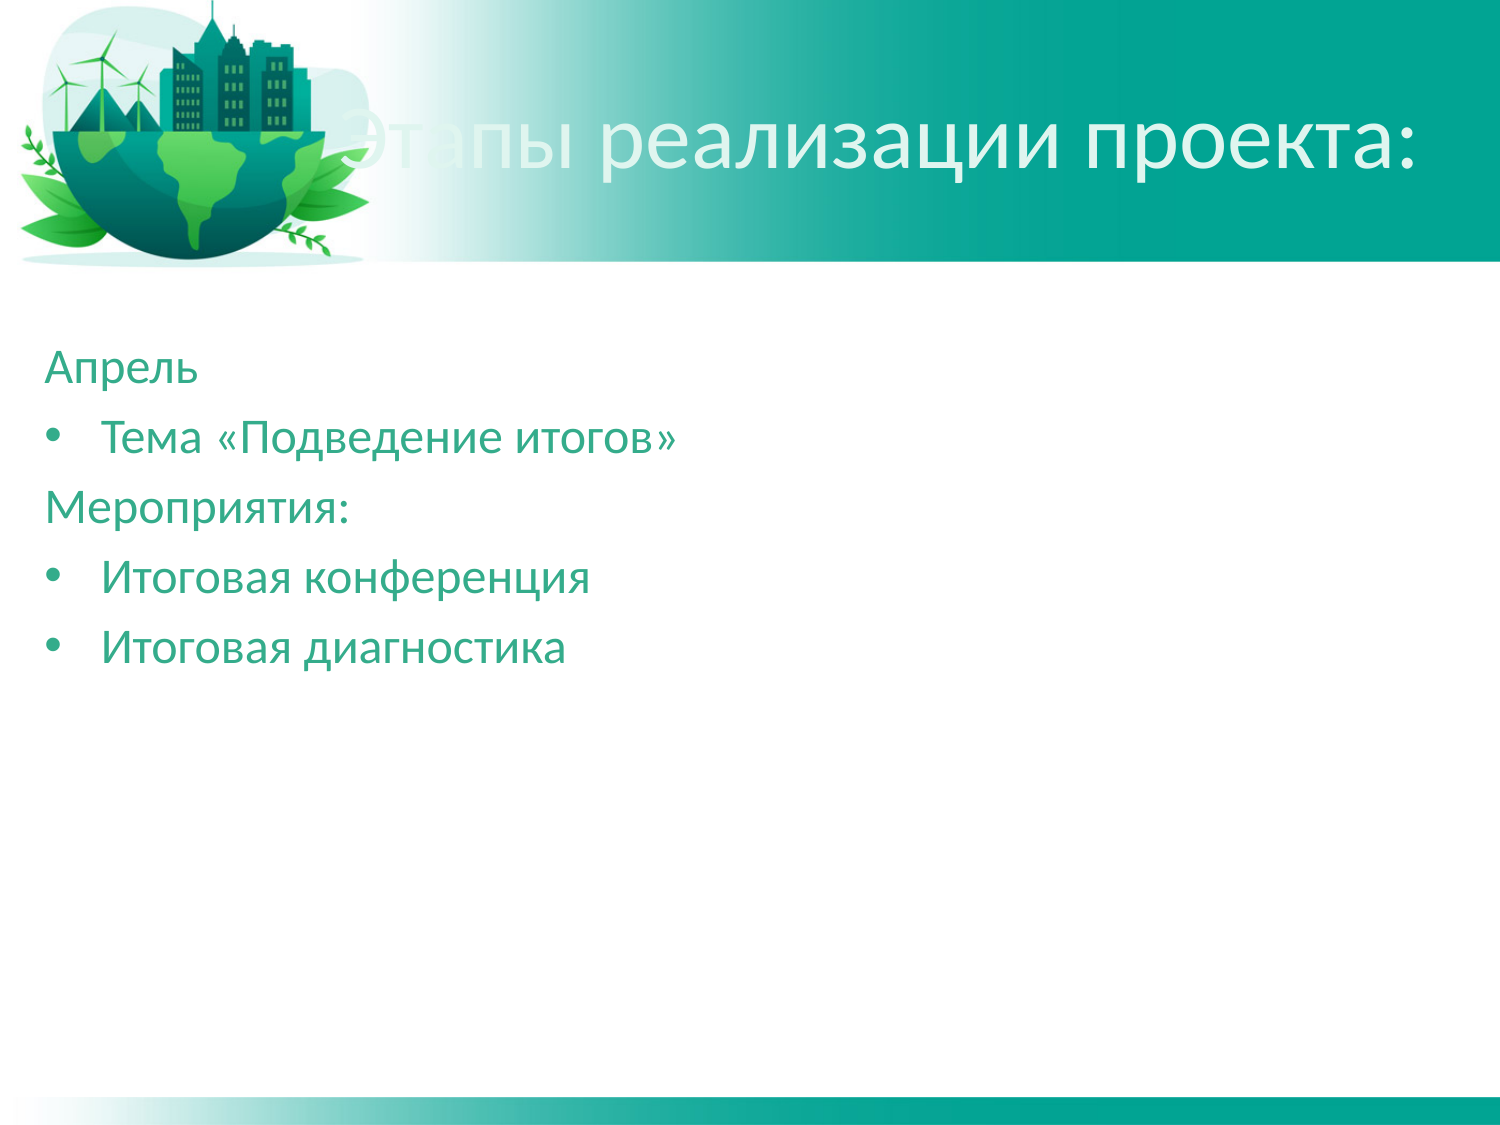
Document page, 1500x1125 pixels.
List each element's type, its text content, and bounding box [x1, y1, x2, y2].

title Этапы реализации проекта: [277, 37, 1483, 227]
list Апрель Тема «Подведение итогов» Мероприятия: Итоговая конференция Итоговая диагностика [29, 326, 1471, 1012]
picture [0, 0, 1500, 1125]
